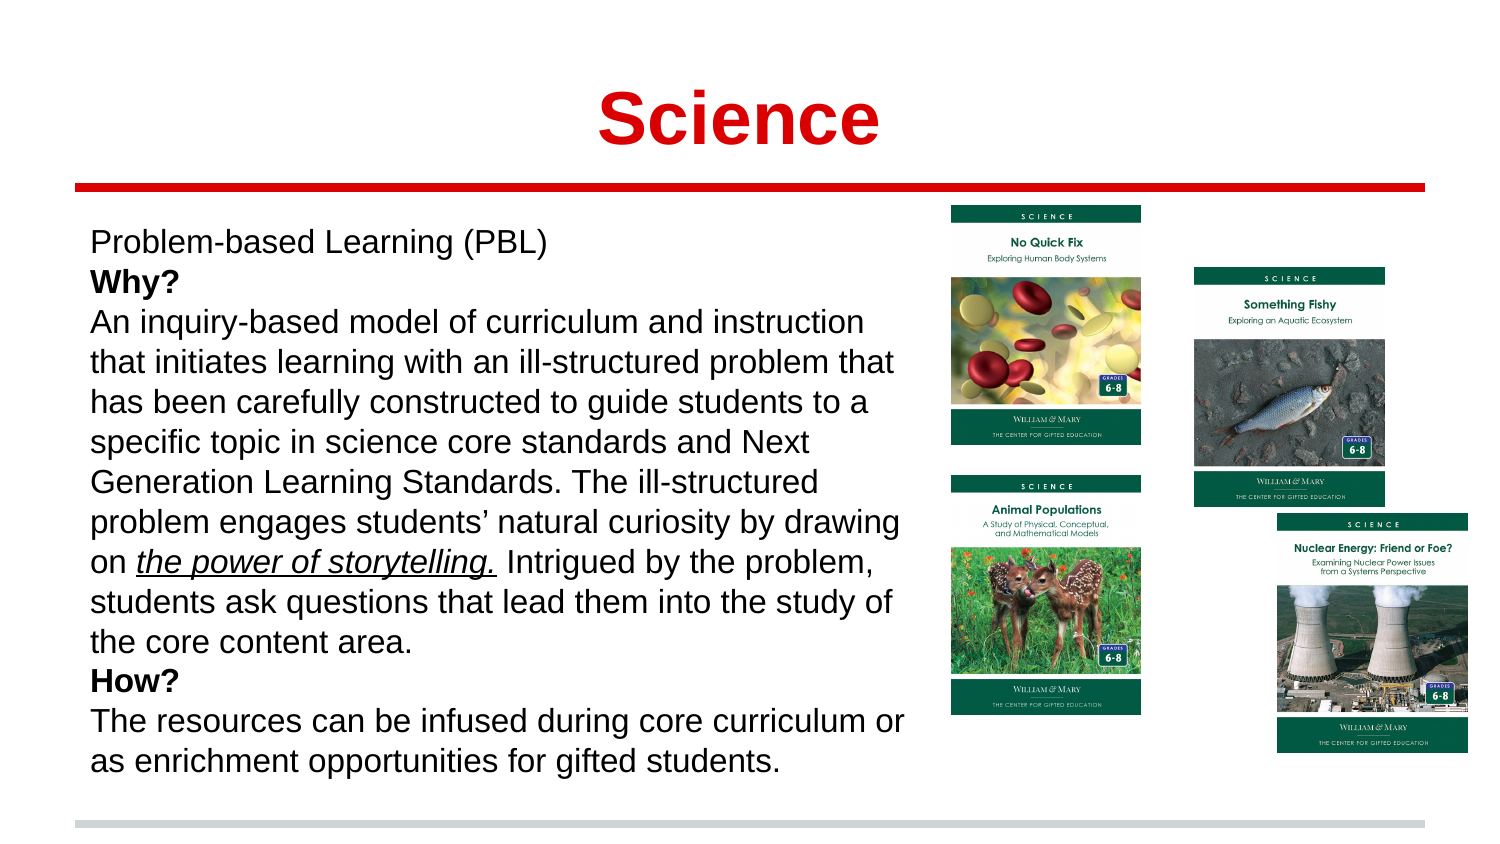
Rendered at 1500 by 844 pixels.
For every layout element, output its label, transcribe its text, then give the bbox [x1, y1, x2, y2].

title Science [75, 33, 1425, 175]
list Problem-based Learning (PBL) Why? An inquiry-based model of curriculum and instruction that initiates learning with an ill-structured problem that has been carefully constructed to guide students to a specific topic in science core standards and Next Generation Learning Standards. The ill-structured problem engages students’ natural curiosity by drawing on the power of storytelling. Intrigued by the problem, students ask questions that lead them into the study of the core content area. How? The resources can be infused during core curriculum or as enrichment opportunities for gifted students. [0, 205, 941, 806]
picture [1277, 513, 1468, 754]
picture [1194, 267, 1385, 507]
picture [950, 475, 1141, 716]
picture [950, 205, 1141, 445]
